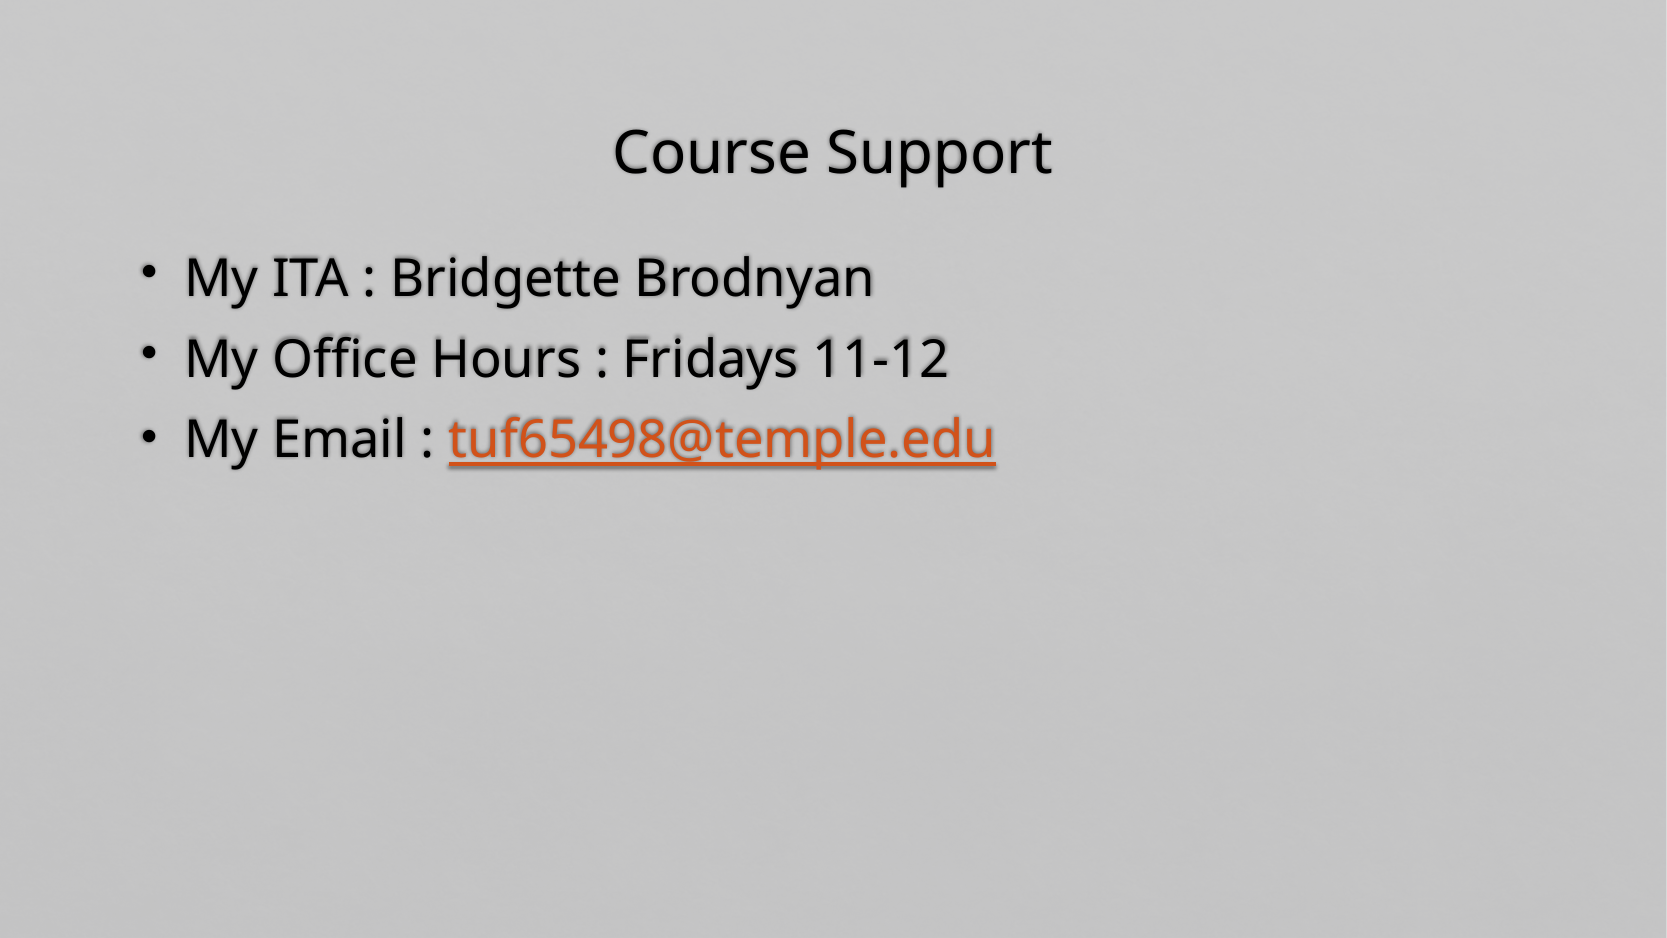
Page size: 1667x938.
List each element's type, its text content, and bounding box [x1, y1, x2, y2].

title Course Support [124, 83, 1541, 216]
list My ITA : Bridgette Brodnyan My Office Hours : Fridays 11-12 My Email : tuf65498@temple.edu [124, 236, 1541, 792]
